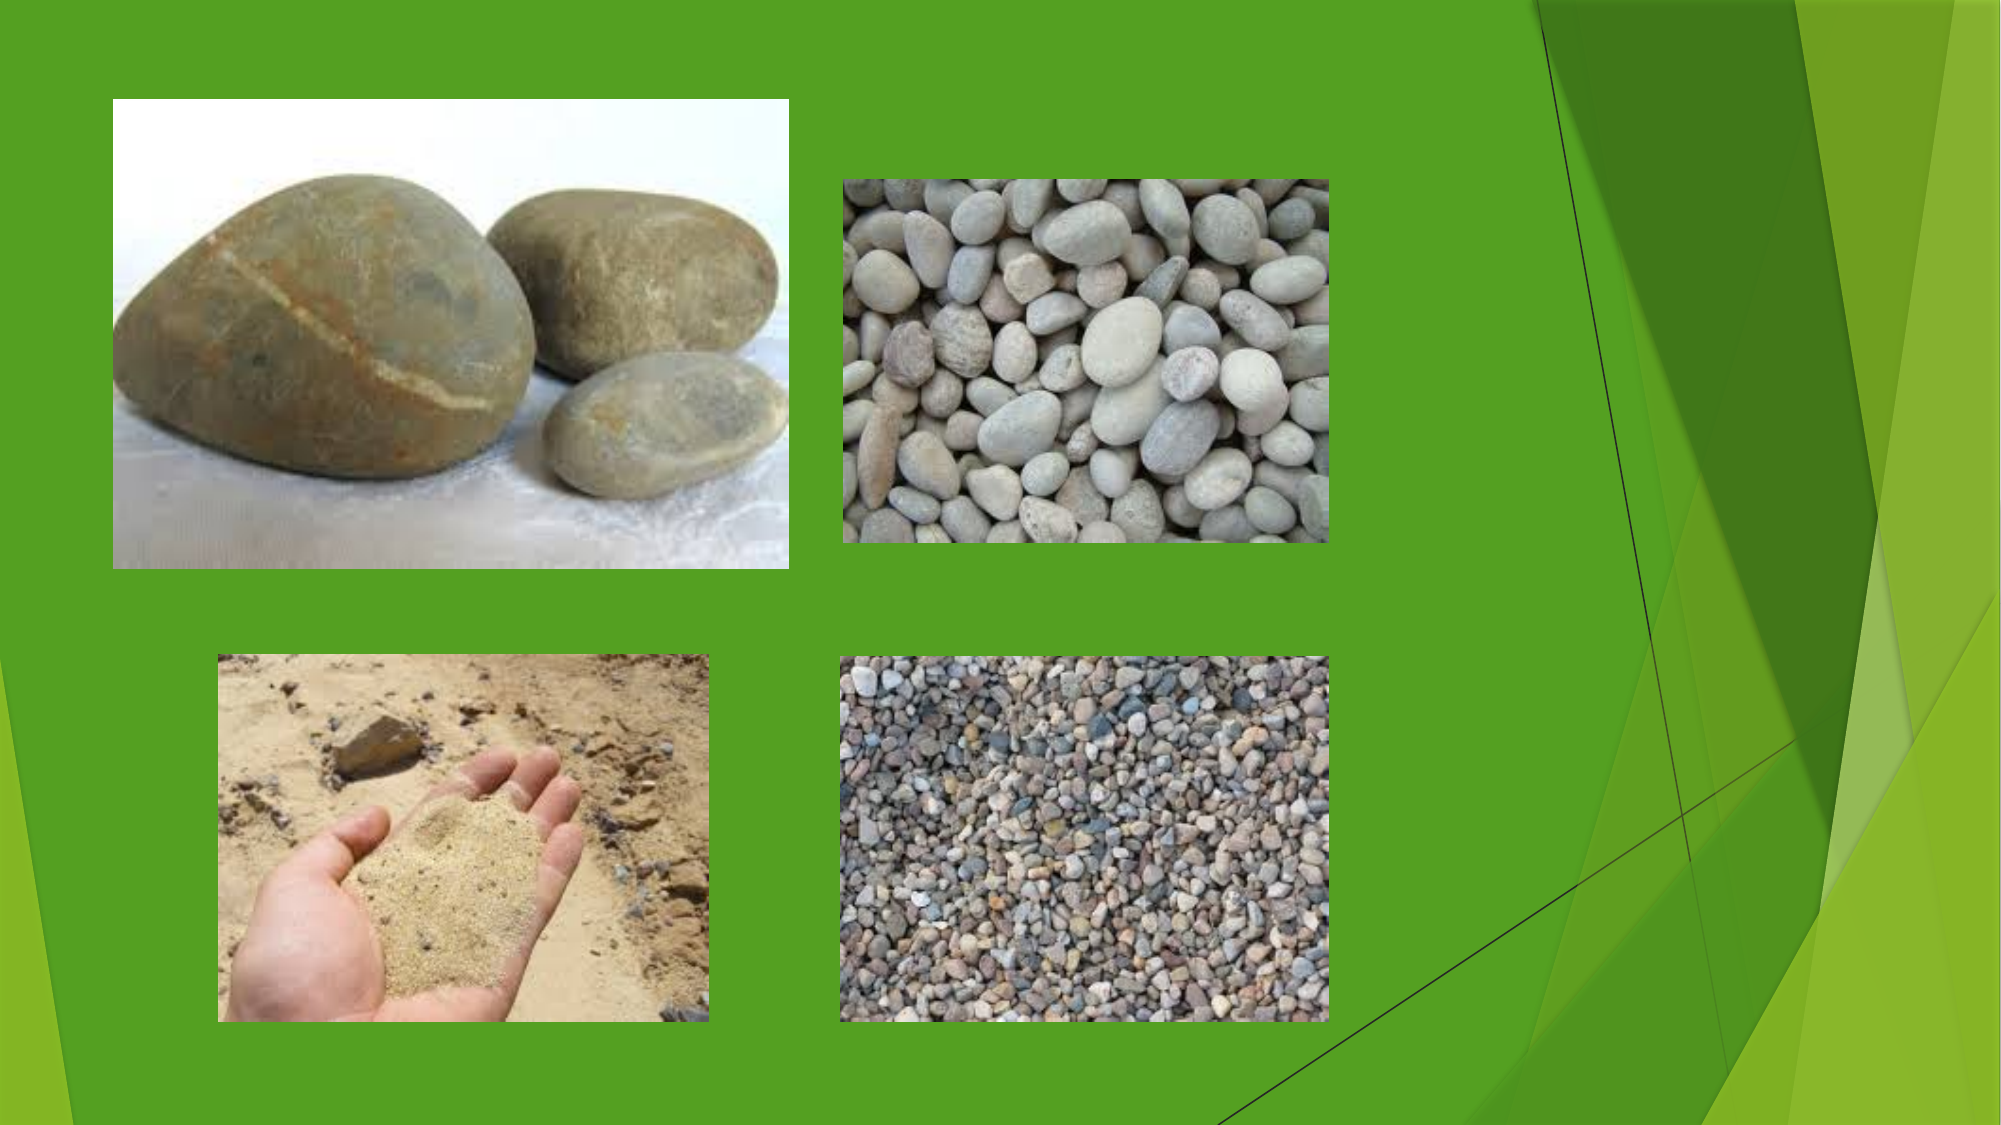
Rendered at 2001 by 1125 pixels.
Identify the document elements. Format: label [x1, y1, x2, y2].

picture [217, 654, 710, 1023]
picture [113, 98, 790, 570]
picture [842, 179, 1329, 544]
picture [840, 655, 1329, 1023]
